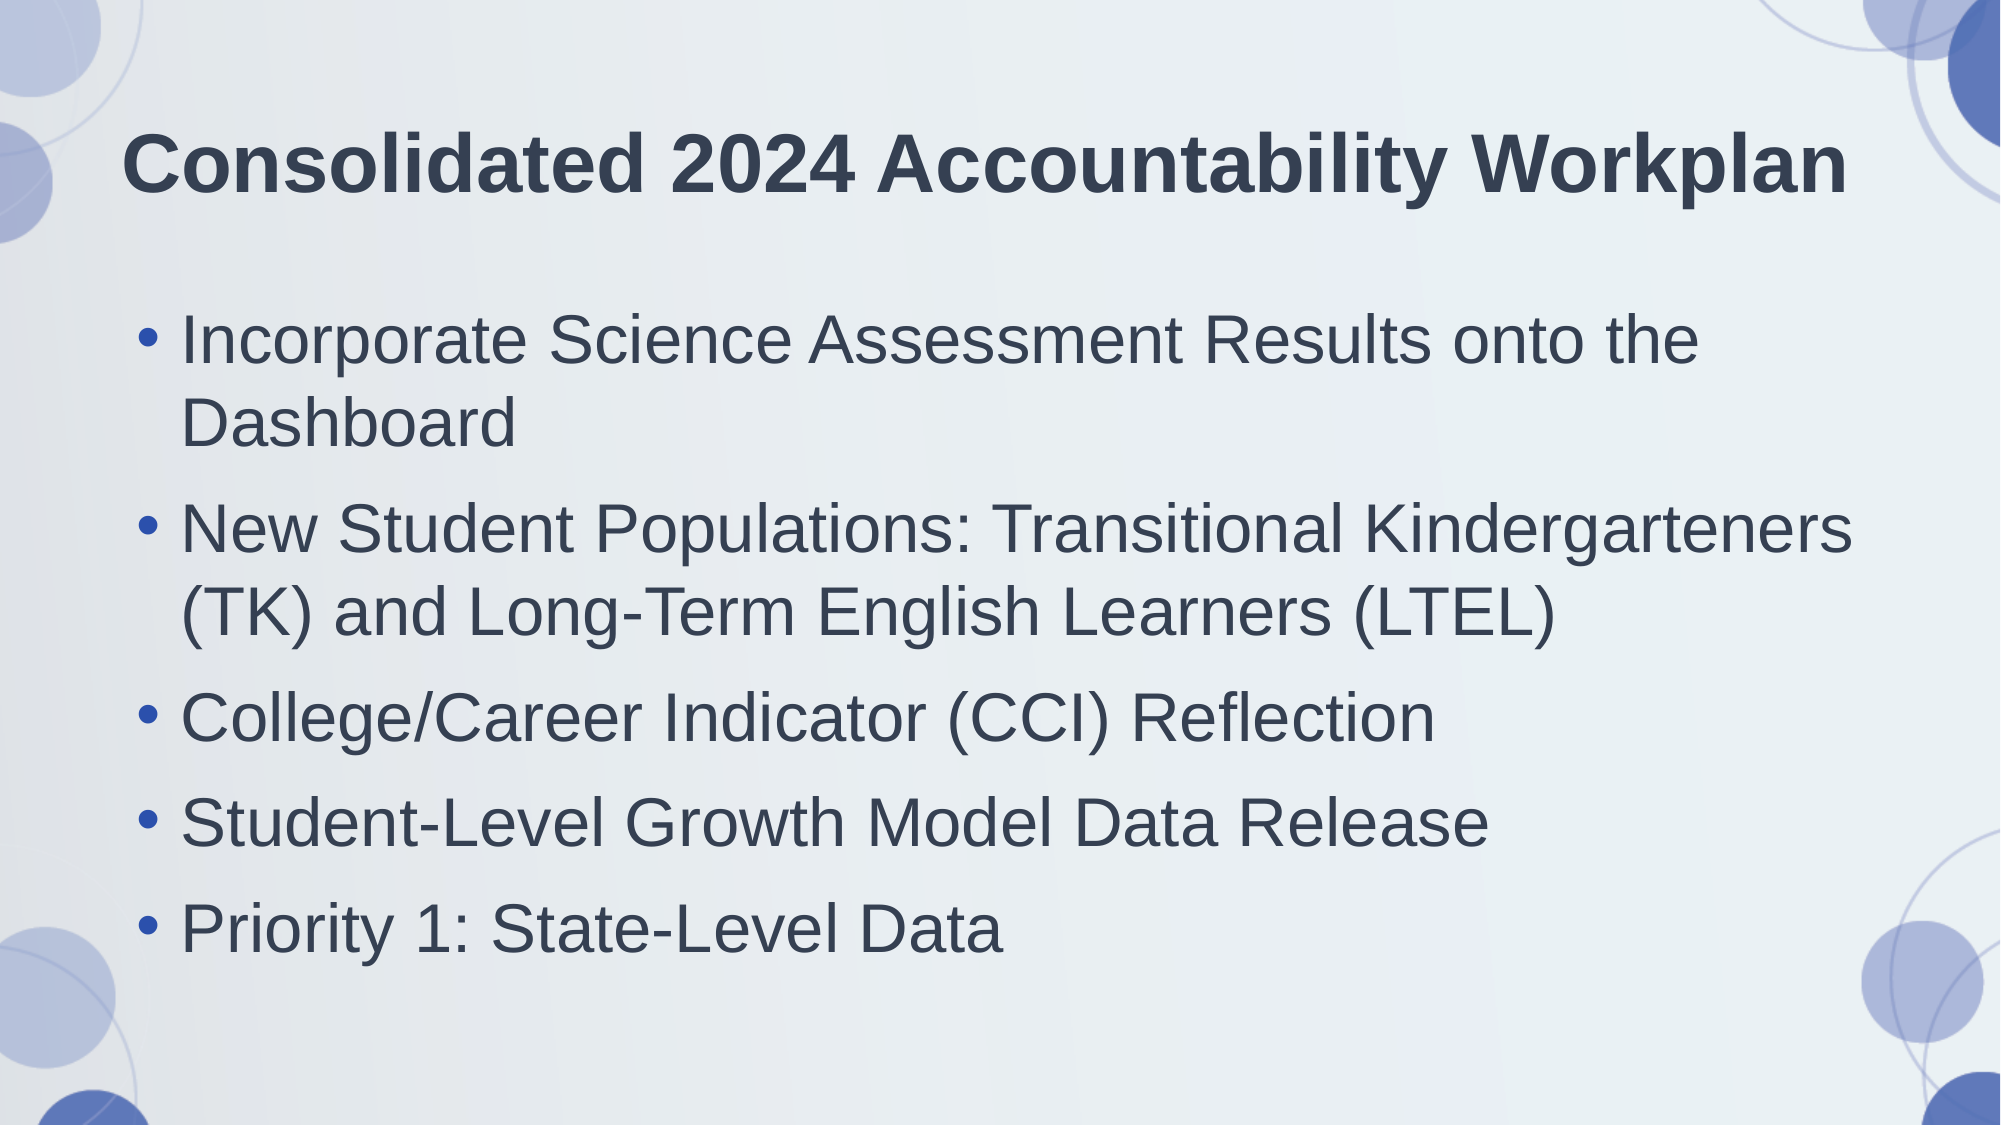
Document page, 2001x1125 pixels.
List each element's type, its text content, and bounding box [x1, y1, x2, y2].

title Consolidated 2024 Accountability Workplan [106, 50, 1888, 269]
list Incorporate Science Assessment Results onto the Dashboard New Student Populations: Transitional Kindergarteners (TK) and Long-Term English Learners (LTEL) College/Career Indicator (CCI) Reflection Student-Level Growth Model Data Release Priority 1: State-Level Data [106, 287, 1888, 994]
picture [0, 0, 2001, 1125]
